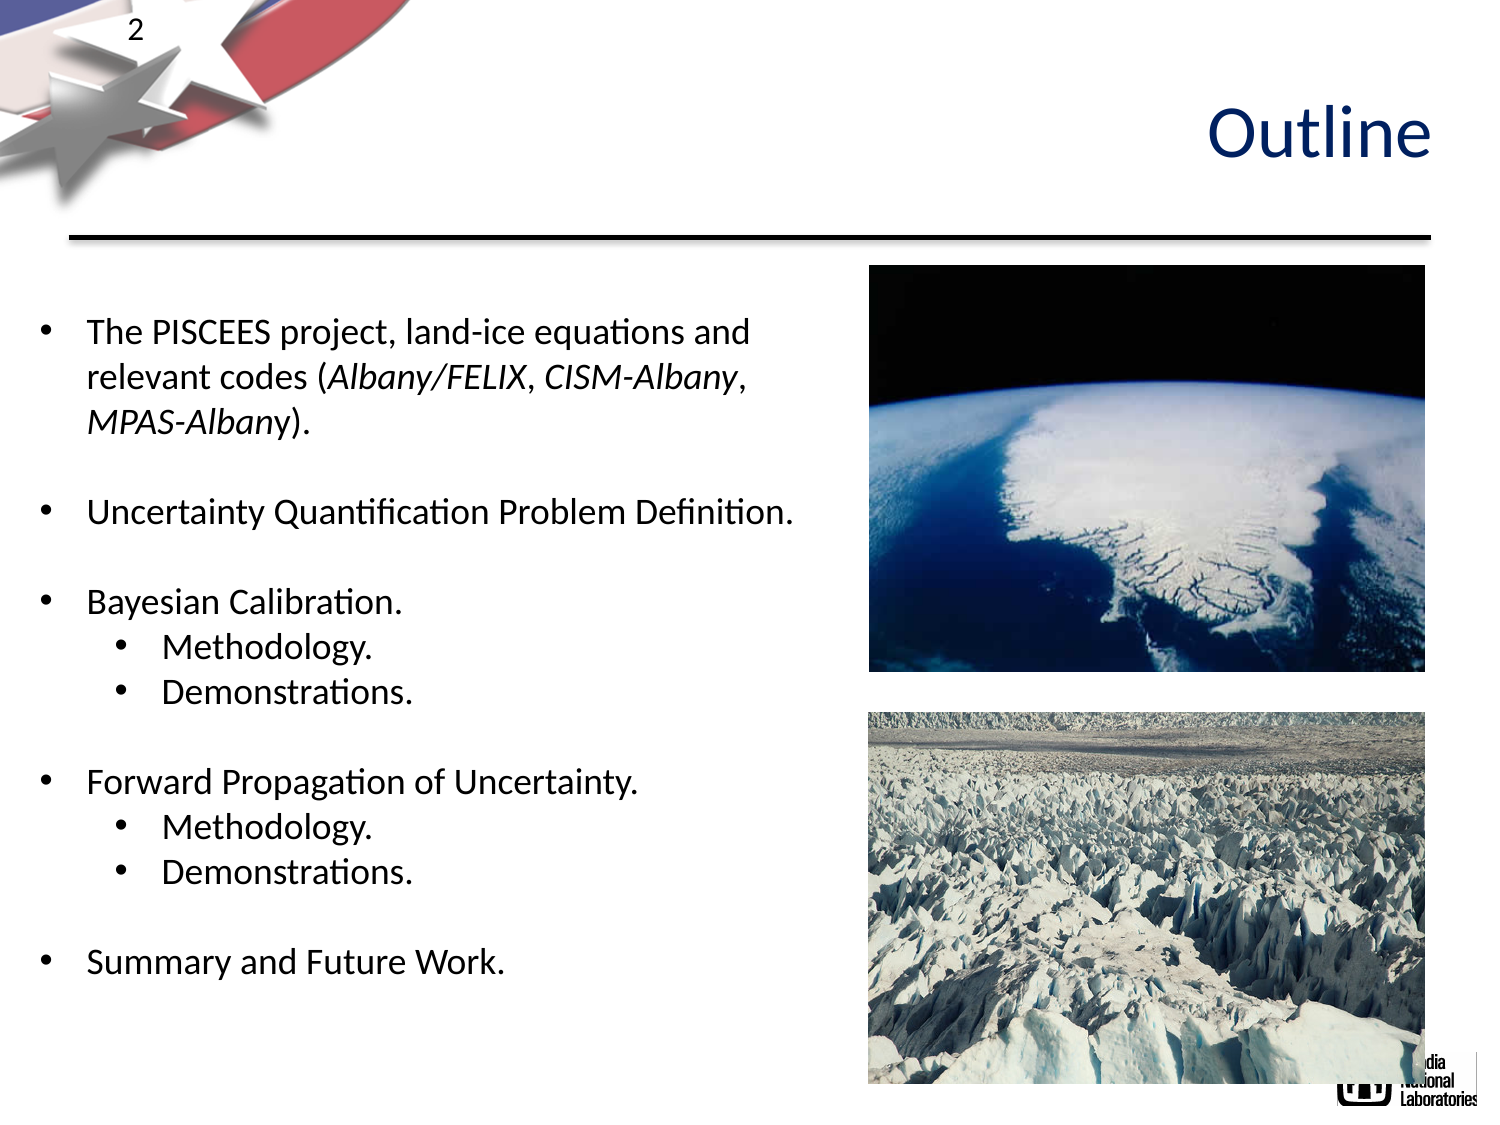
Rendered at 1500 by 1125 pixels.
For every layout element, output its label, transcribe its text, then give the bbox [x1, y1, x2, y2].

text_box The PISCEES project, land-ice equations and relevant codes (Albany/FELIX, CISM-Albany, MPAS-Albany). Uncertainty Quantification Problem Definition. Bayesian Calibration. Methodology. Demonstrations. Forward Propagation of Uncertainty. Methodology. Demonstrations. Summary and Future Work. [24, 299, 838, 1010]
picture [869, 264, 1426, 672]
picture [868, 712, 1426, 1084]
text_box Outline [110, 74, 1448, 225]
